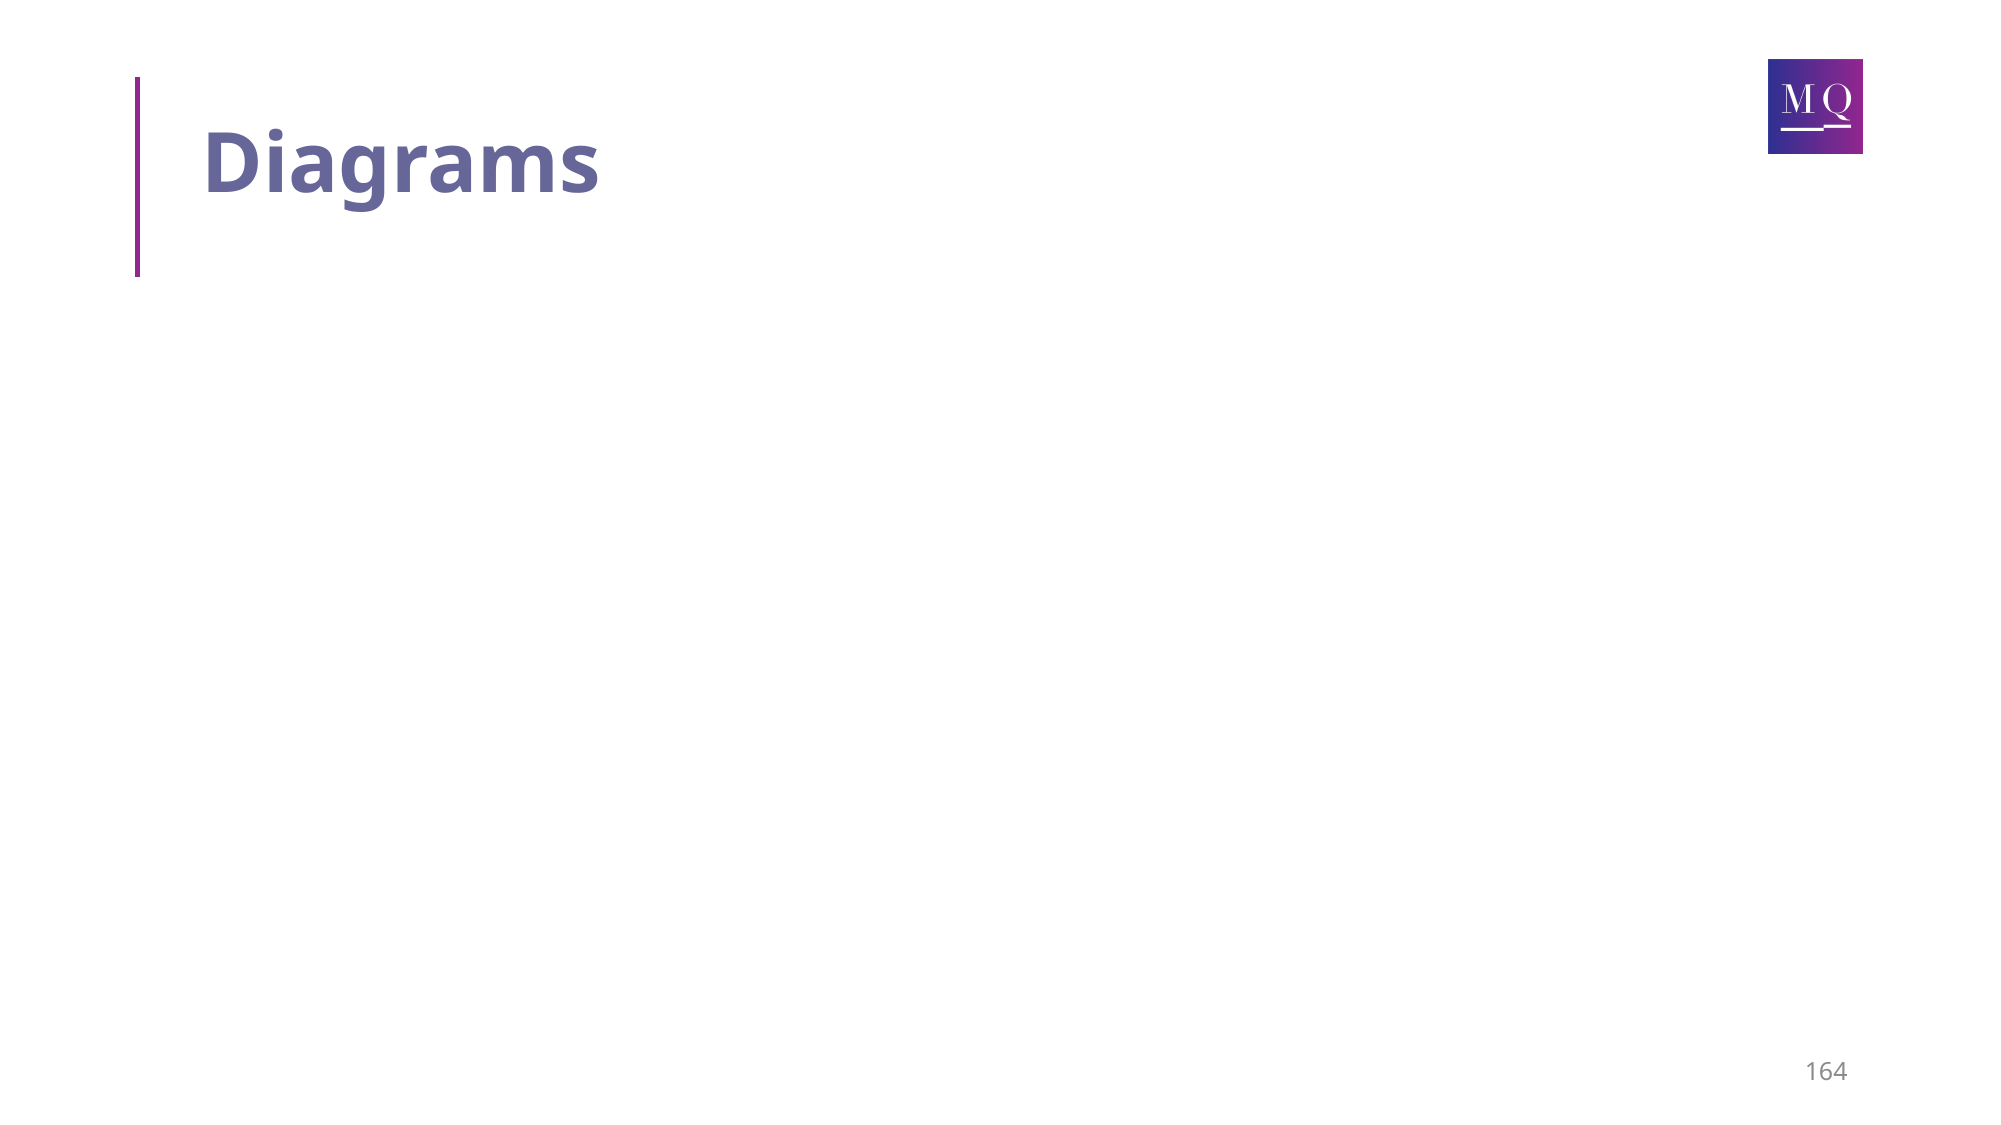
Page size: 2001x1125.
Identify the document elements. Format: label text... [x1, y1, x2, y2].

picture [1768, 59, 1863, 154]
text_box Diagrams [118, 88, 685, 231]
slide_number 164 [1412, 1042, 1863, 1103]
